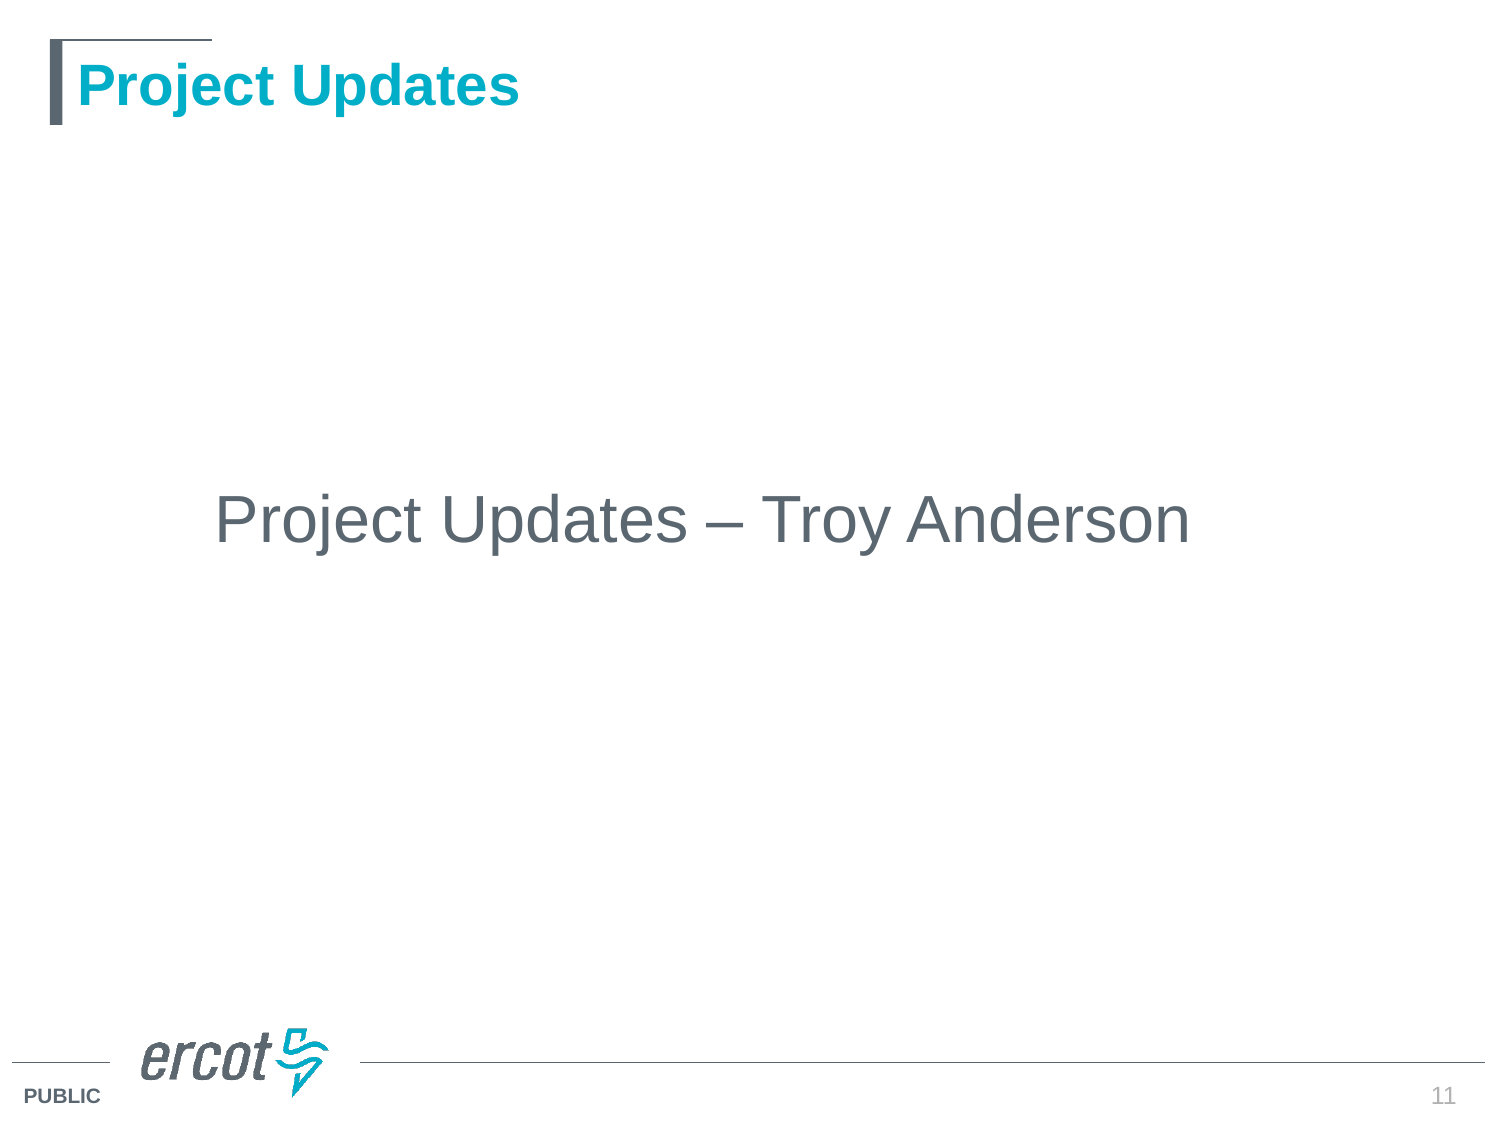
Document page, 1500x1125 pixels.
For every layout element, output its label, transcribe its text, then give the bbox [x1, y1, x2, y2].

list Project Updates – Troy Anderson [50, 162, 1450, 992]
title Project Updates [62, 39, 1450, 125]
slide_number 11 [1400, 1076, 1488, 1113]
picture [137, 1024, 332, 1100]
